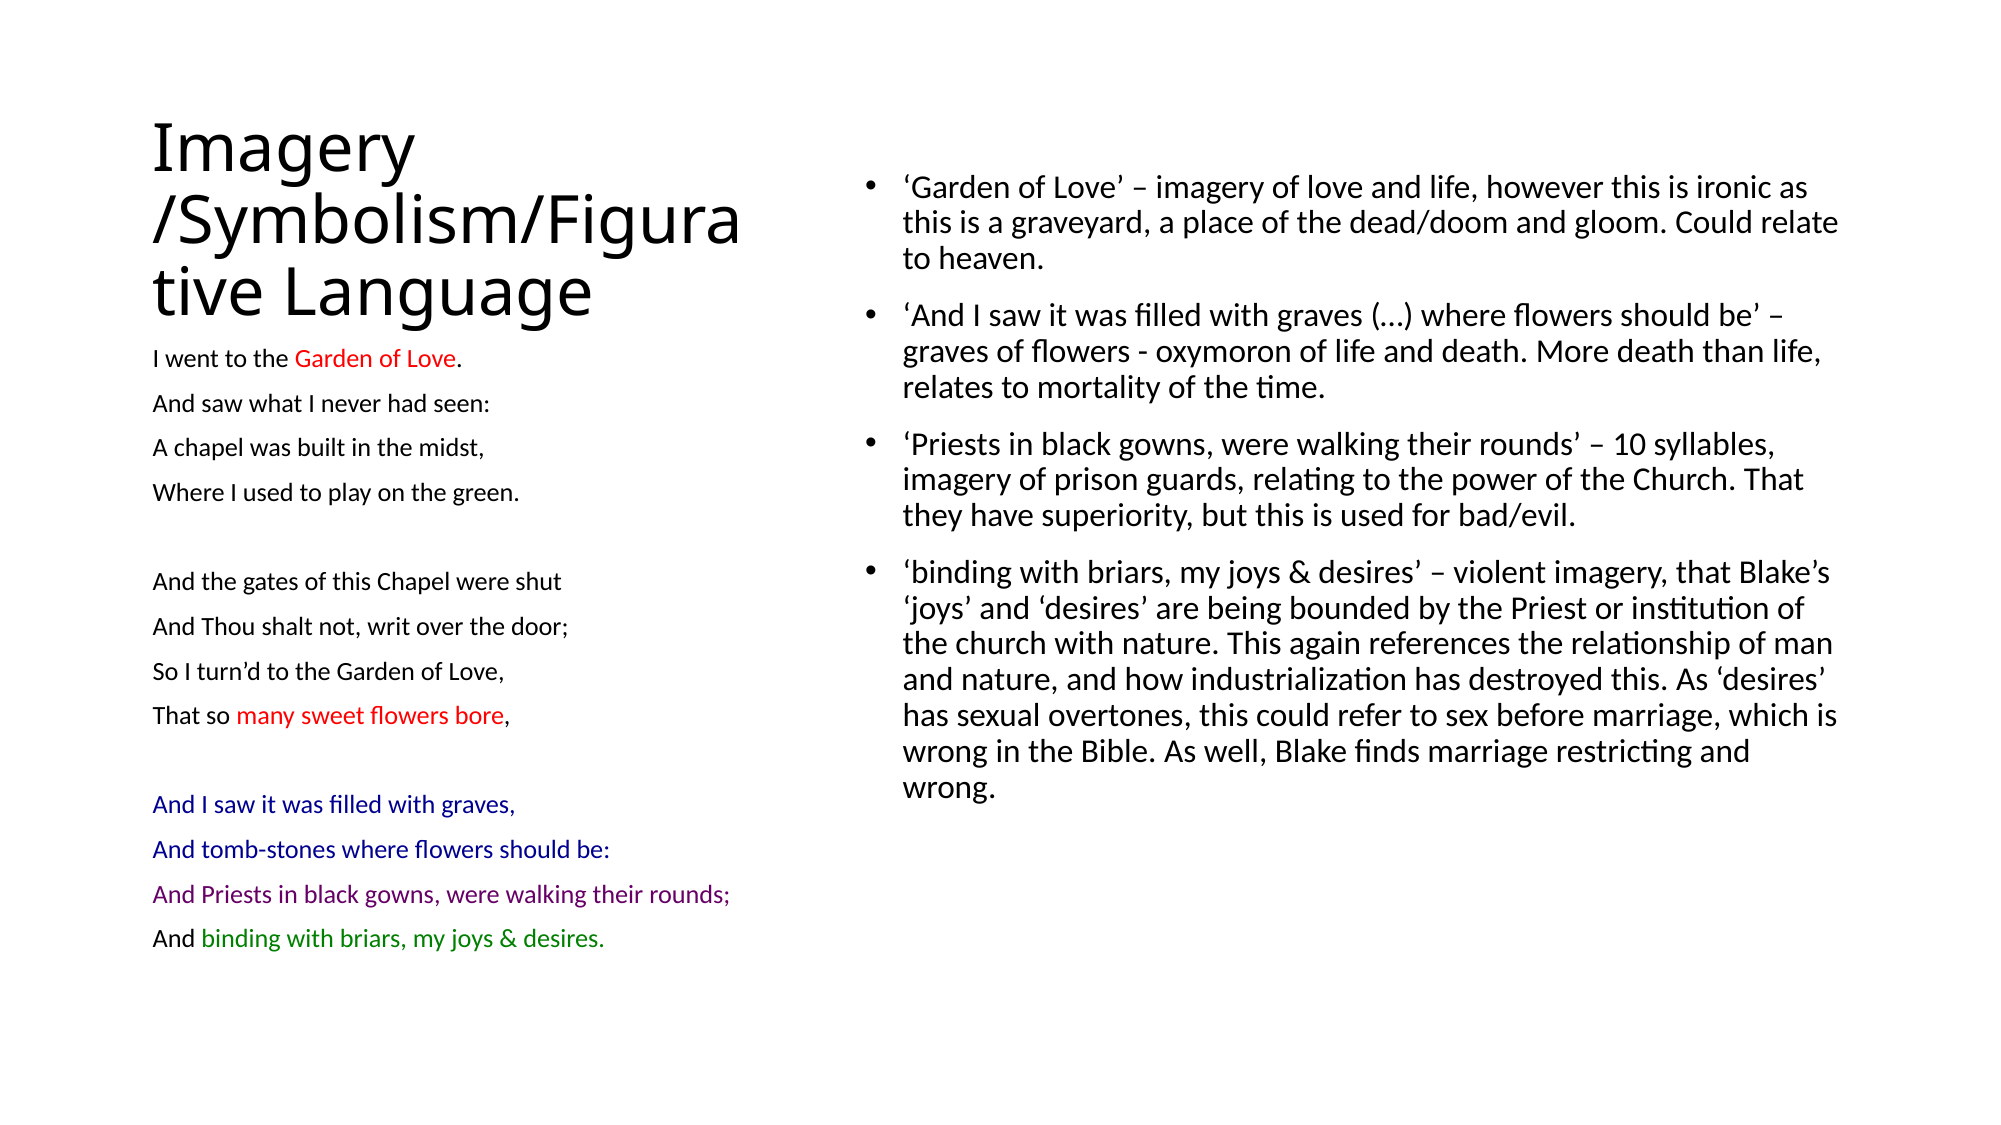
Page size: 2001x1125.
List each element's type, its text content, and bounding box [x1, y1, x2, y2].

list I went to the Garden of Love. And saw what I never had seen: A chapel was built in the midst, Where I used to play on the green. And the gates of this Chapel were shut And Thou shalt not, writ over the door; So I turn’d to the Garden of Love, That so many sweet flowers bore, And I saw it was filled with graves, And tomb-stones where flowers should be: And Priests in black gowns, were walking their rounds; And binding with briars, my joys & desires. [137, 337, 783, 963]
title Imagery /Symbolism/Figurative Language [137, 75, 783, 337]
list ‘Garden of Love’ – imagery of love and life, however this is ironic as this is a graveyard, a place of the dead/doom and gloom. Could relate to heaven. ‘And I saw it was filled with graves (…) where flowers should be’ – graves of flowers - oxymoron of life and death. More death than life, relates to mortality of the time. ‘Priests in black gowns, were walking their rounds’ – 10 syllables, imagery of prison guards, relating to the power of the Church. That they have superiority, but this is used for bad/evil. ‘binding with briars, my joys & desires’ – violent imagery, that Blake’s ‘joys’ and ‘desires’ are being bounded by the Priest or institution of the church with nature. This again references the relationship of man and nature, and how industrialization has destroyed this. As ‘desires’ has sexual overtones, this could refer to sex before marriage, which is wrong in the Bible. As well, Blake finds marriage restricting and wrong. [850, 161, 1863, 962]
